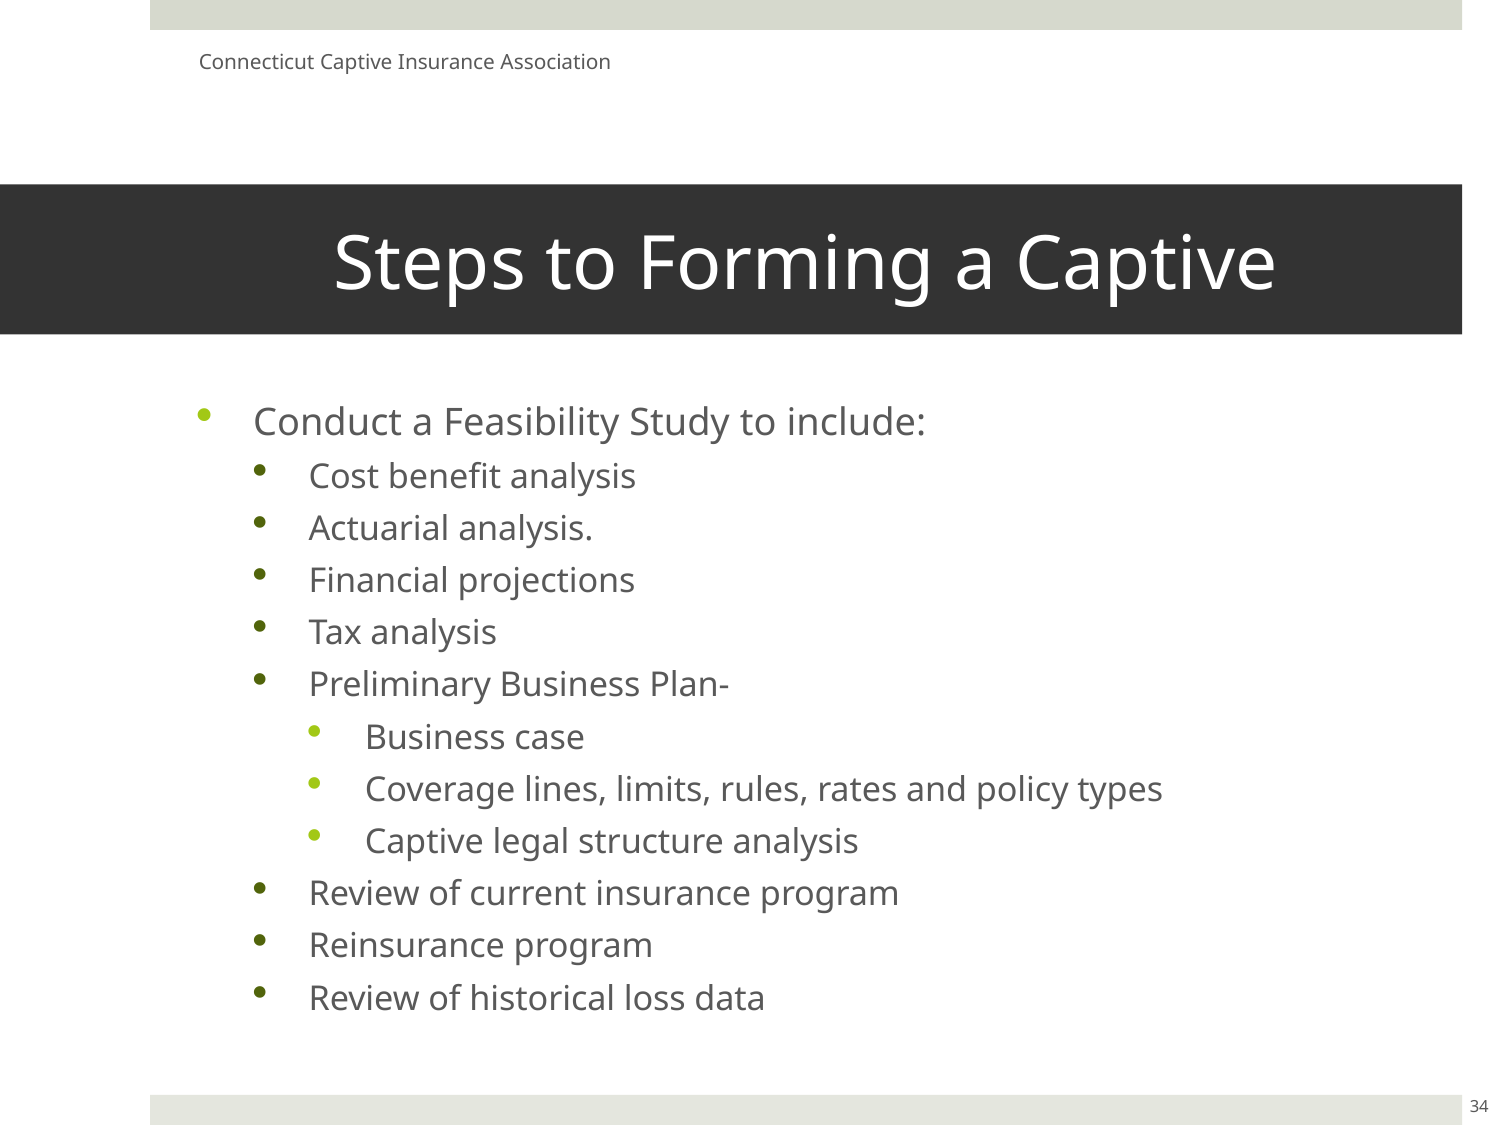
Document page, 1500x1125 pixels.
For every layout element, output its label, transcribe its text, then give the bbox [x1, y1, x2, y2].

list Conduct a Feasibility Study to include: Cost benefit analysis Actuarial analysis. Financial projections Tax analysis Preliminary Business Plan- Business case Coverage lines, limits, rules, rates and policy types Captive legal structure analysis Review of current insurance program Reinsurance program Review of historical loss data [182, 389, 1432, 1028]
slide_number 34 [1441, 1077, 1500, 1125]
title Steps to Forming a Captive [0, 184, 1463, 335]
footer Connecticut Captive Insurance Association [183, 30, 659, 91]
